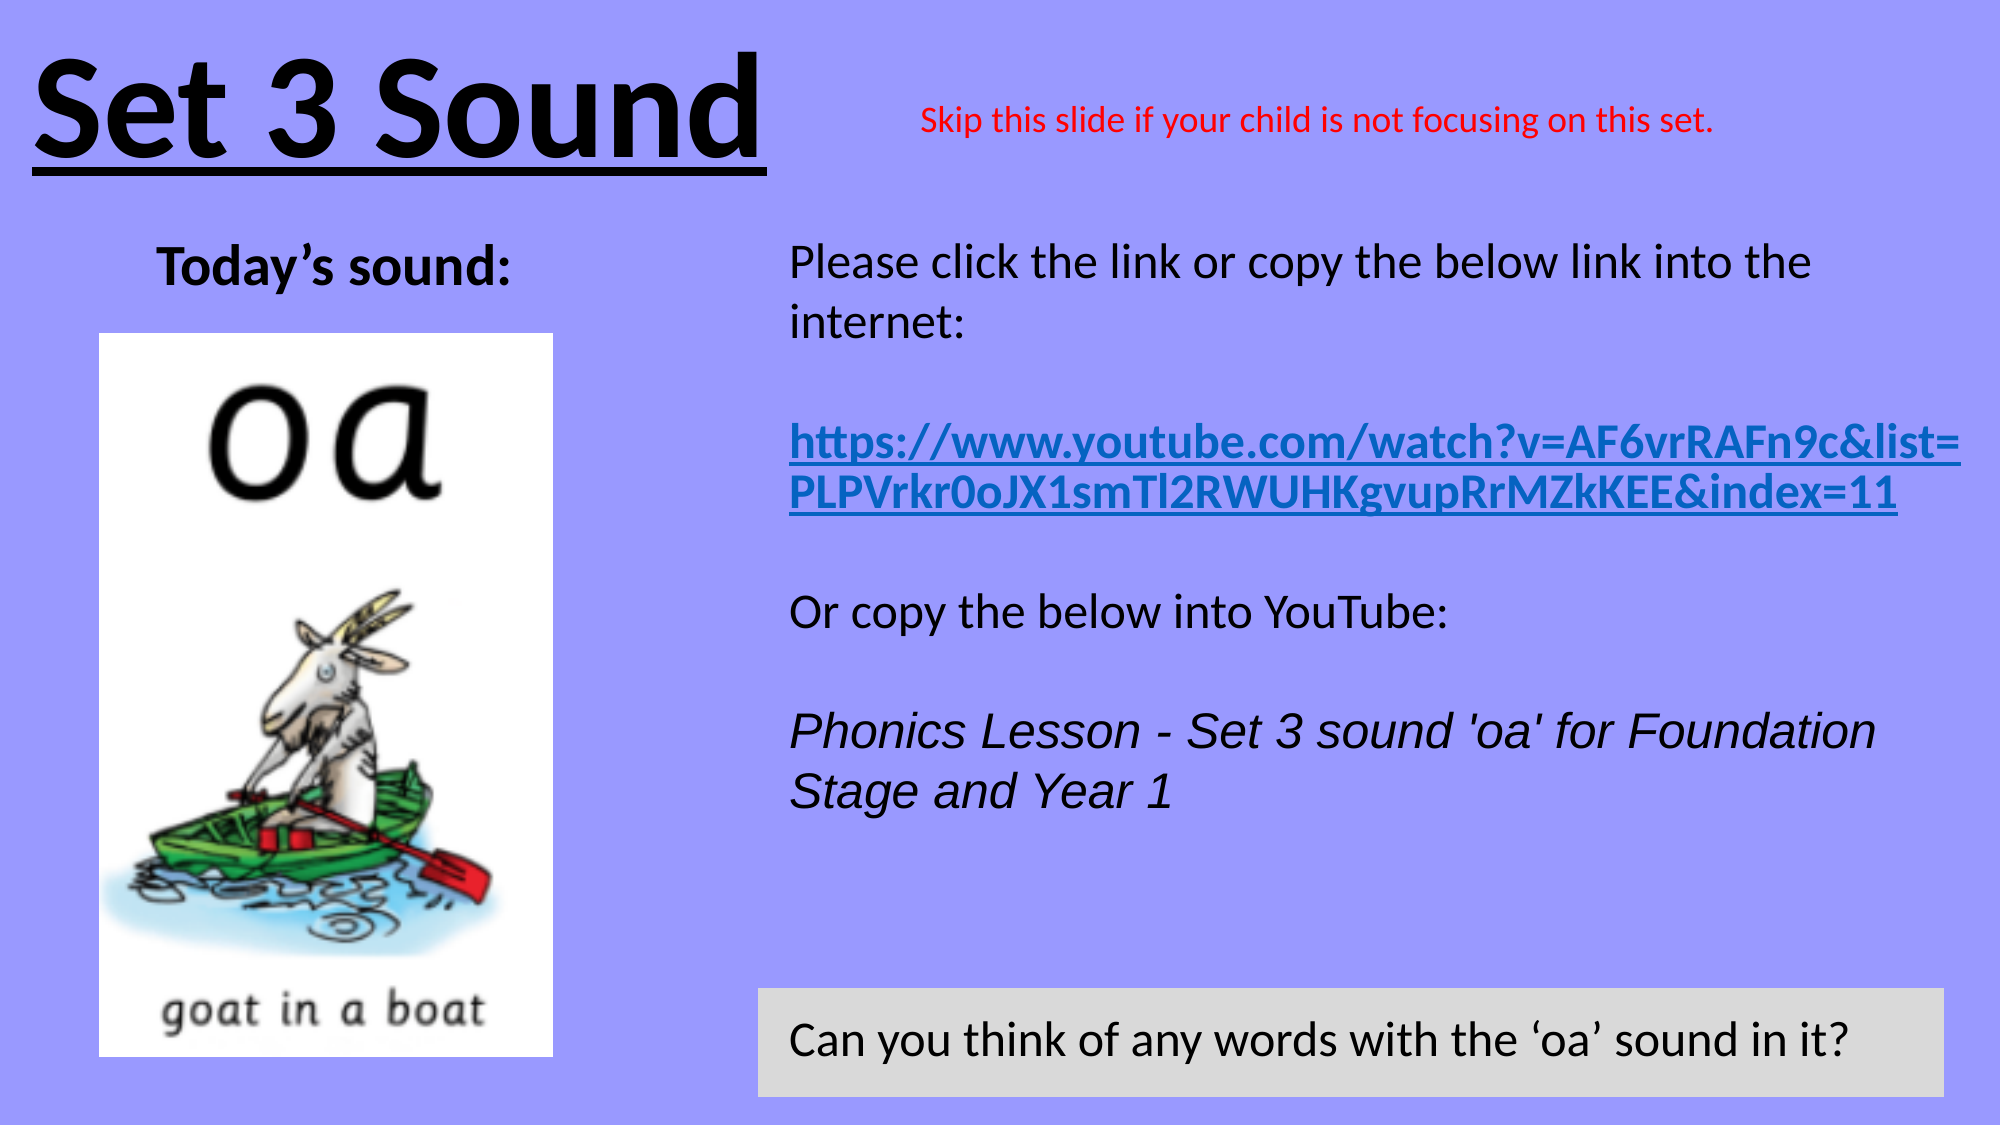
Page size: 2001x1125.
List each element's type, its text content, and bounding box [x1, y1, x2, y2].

text_box [758, 988, 1944, 1097]
picture [99, 333, 553, 1057]
text_box Please click the link or copy the below link into the internet: https://www.youtube.com/watch?v=AF6vrRAFn9c&list=PLPVrkr0oJX1smTl2RWUHKgvupRrMZkKEE&index=11 Or copy the below into YouTube: Phonics Lesson - Set 3 sound 'oa' for Foundation Stage and Year 1 [774, 221, 1983, 837]
text_box Today’s sound: [141, 219, 615, 305]
text_box Can you think of any words with the ‘oa’ sound in it? [774, 999, 1983, 1075]
text_box Skip this slide if your child is not focusing on this set. [905, 88, 1852, 148]
text_box Set 3 Sound [17, 0, 820, 195]
